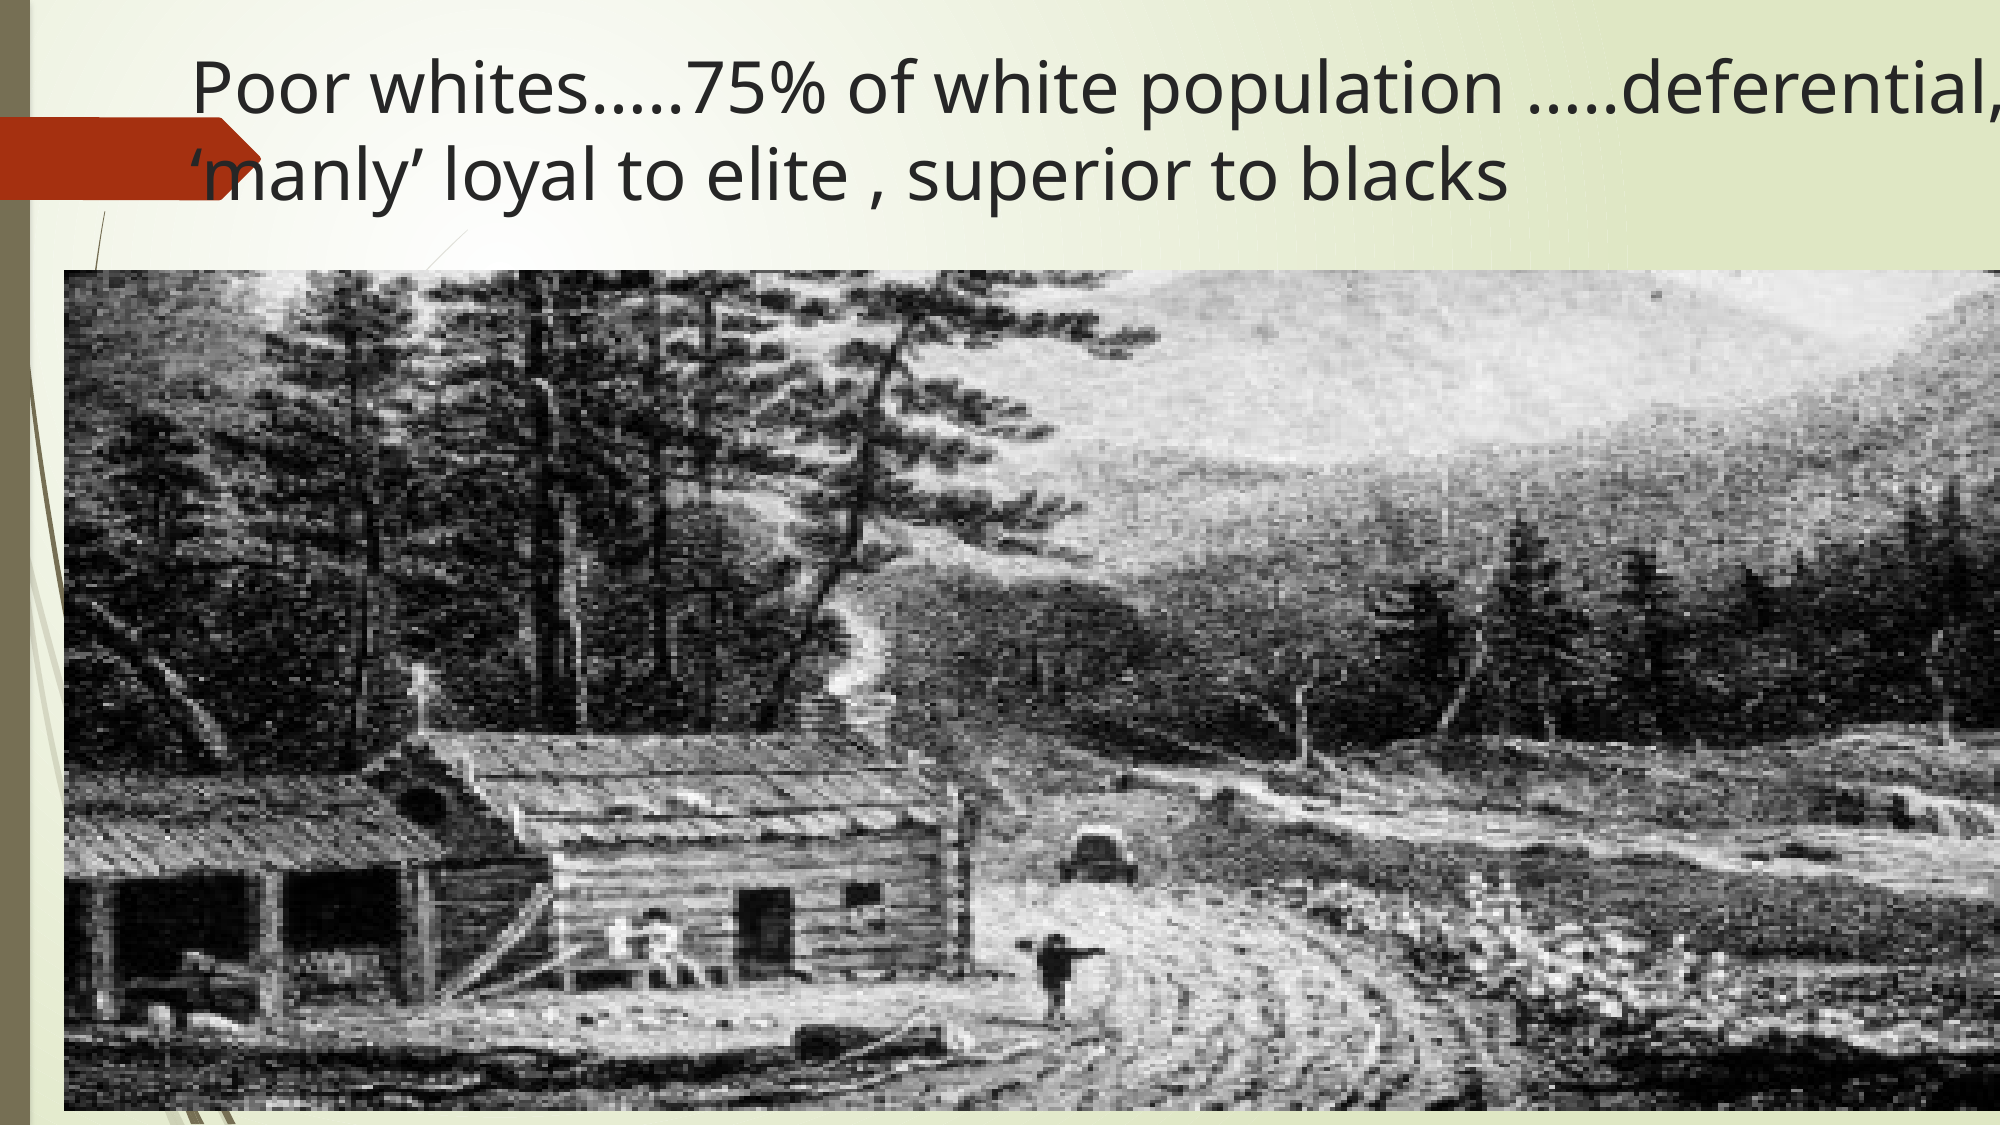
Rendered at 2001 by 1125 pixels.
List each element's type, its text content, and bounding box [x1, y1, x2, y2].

picture [64, 270, 2000, 1111]
title Poor whites…..75% of white population …..deferential, ‘manly’ loyal to elite , superior to blacks [175, 34, 2000, 245]
